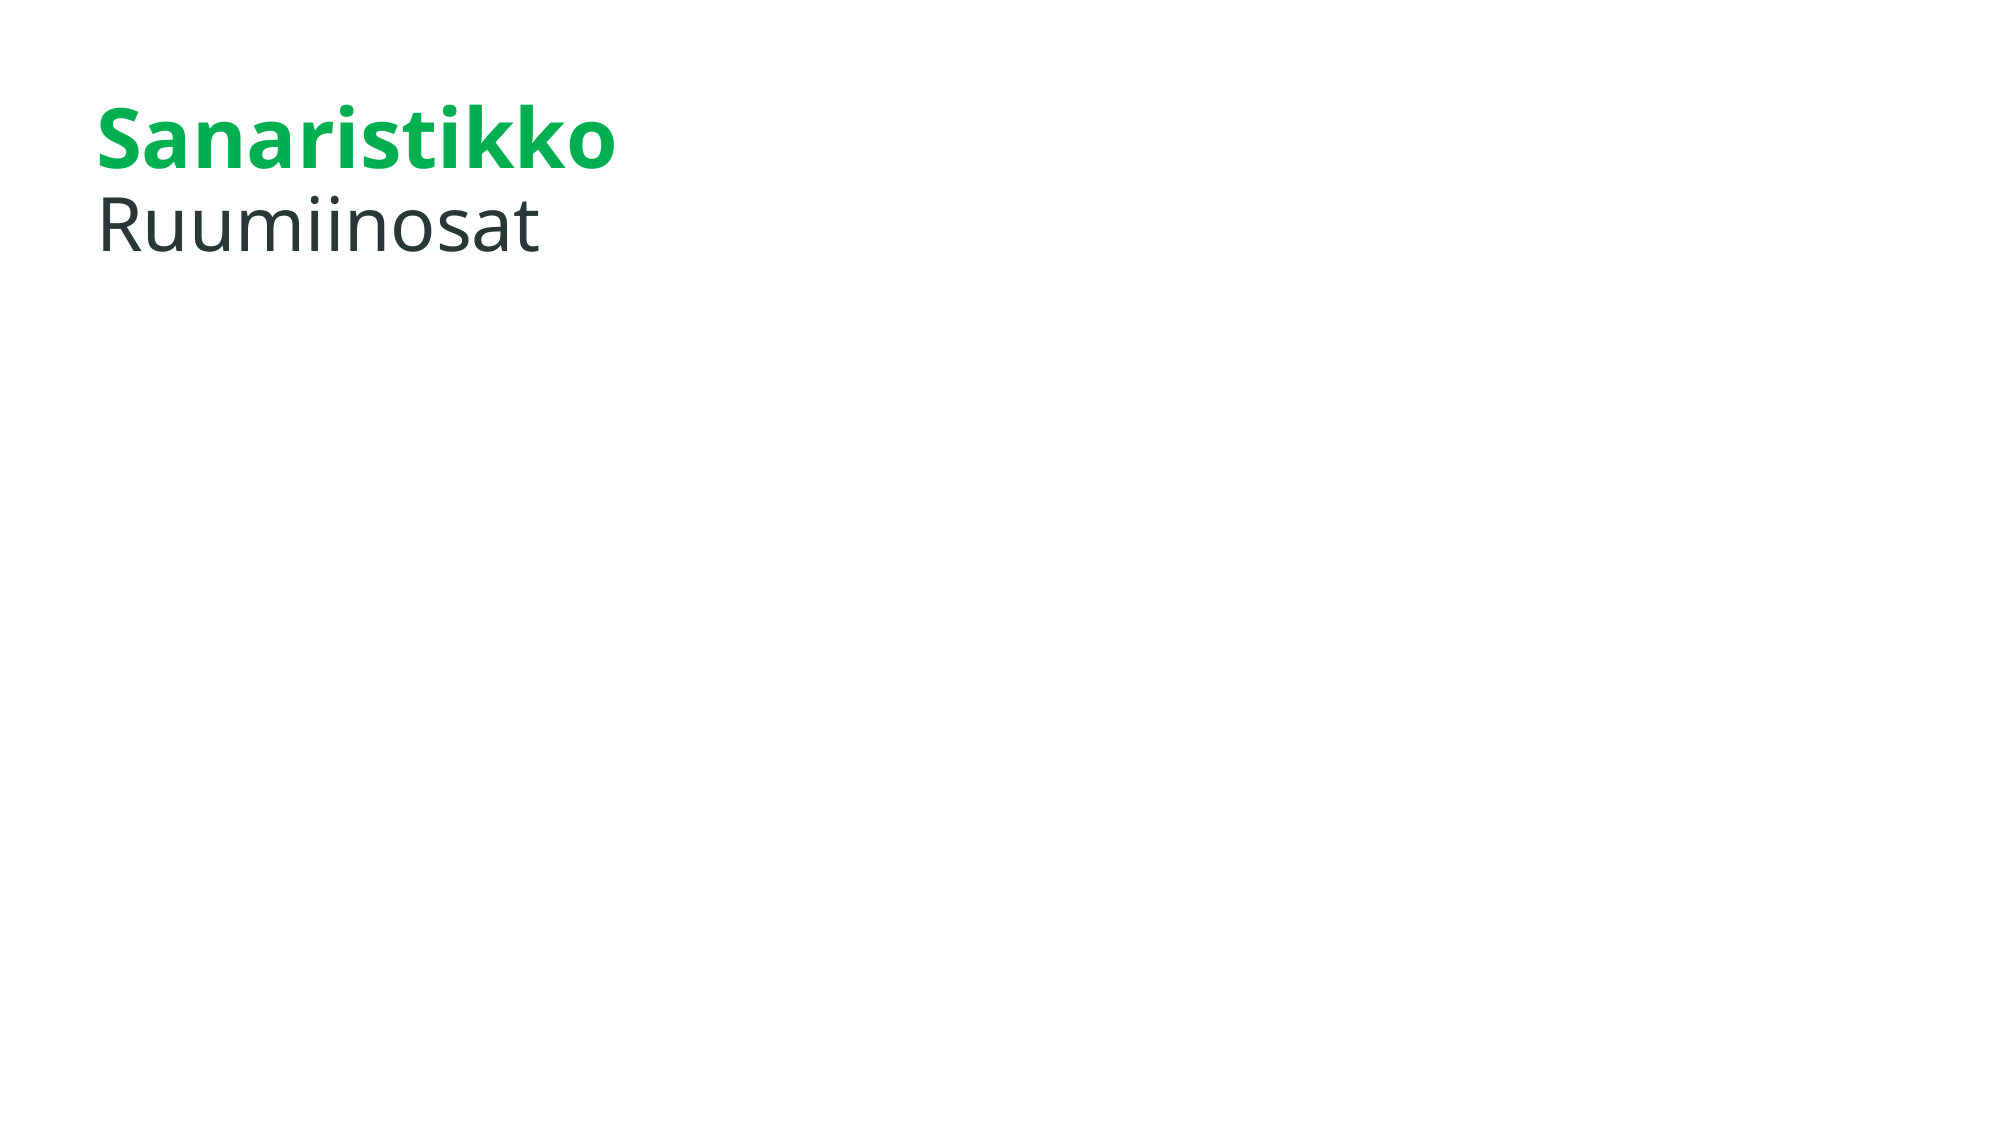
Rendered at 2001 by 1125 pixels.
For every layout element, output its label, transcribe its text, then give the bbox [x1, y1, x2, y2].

title Sanaristikko Ruumiinosat [81, 50, 1802, 275]
